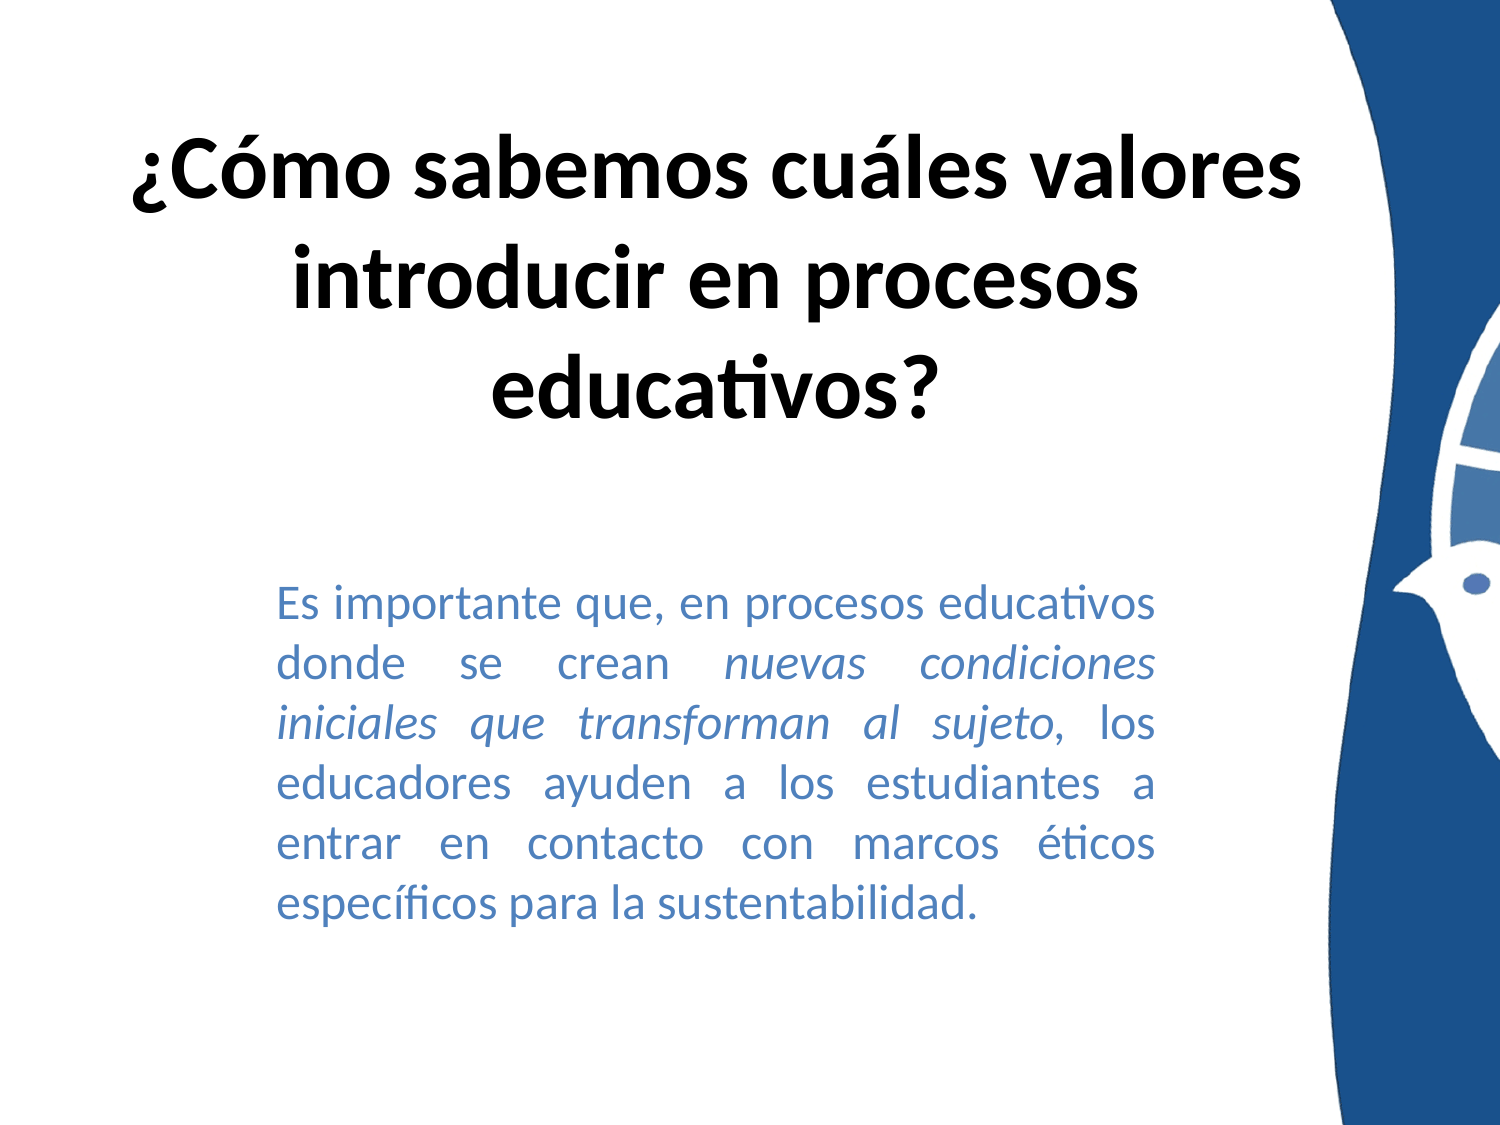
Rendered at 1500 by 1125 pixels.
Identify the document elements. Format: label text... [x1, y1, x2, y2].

picture [0, 0, 1500, 1125]
text_box Es importante que, en procesos educativos donde se crean nuevas condiciones iniciales que transforman al sujeto, los educadores ayuden a los estudiantes a entrar en contacto con marcos éticos específicos para la sustentabilidad. [261, 562, 1171, 998]
title ¿Cómo sabemos cuáles valores introducir en procesos educativos? [41, 113, 1392, 431]
